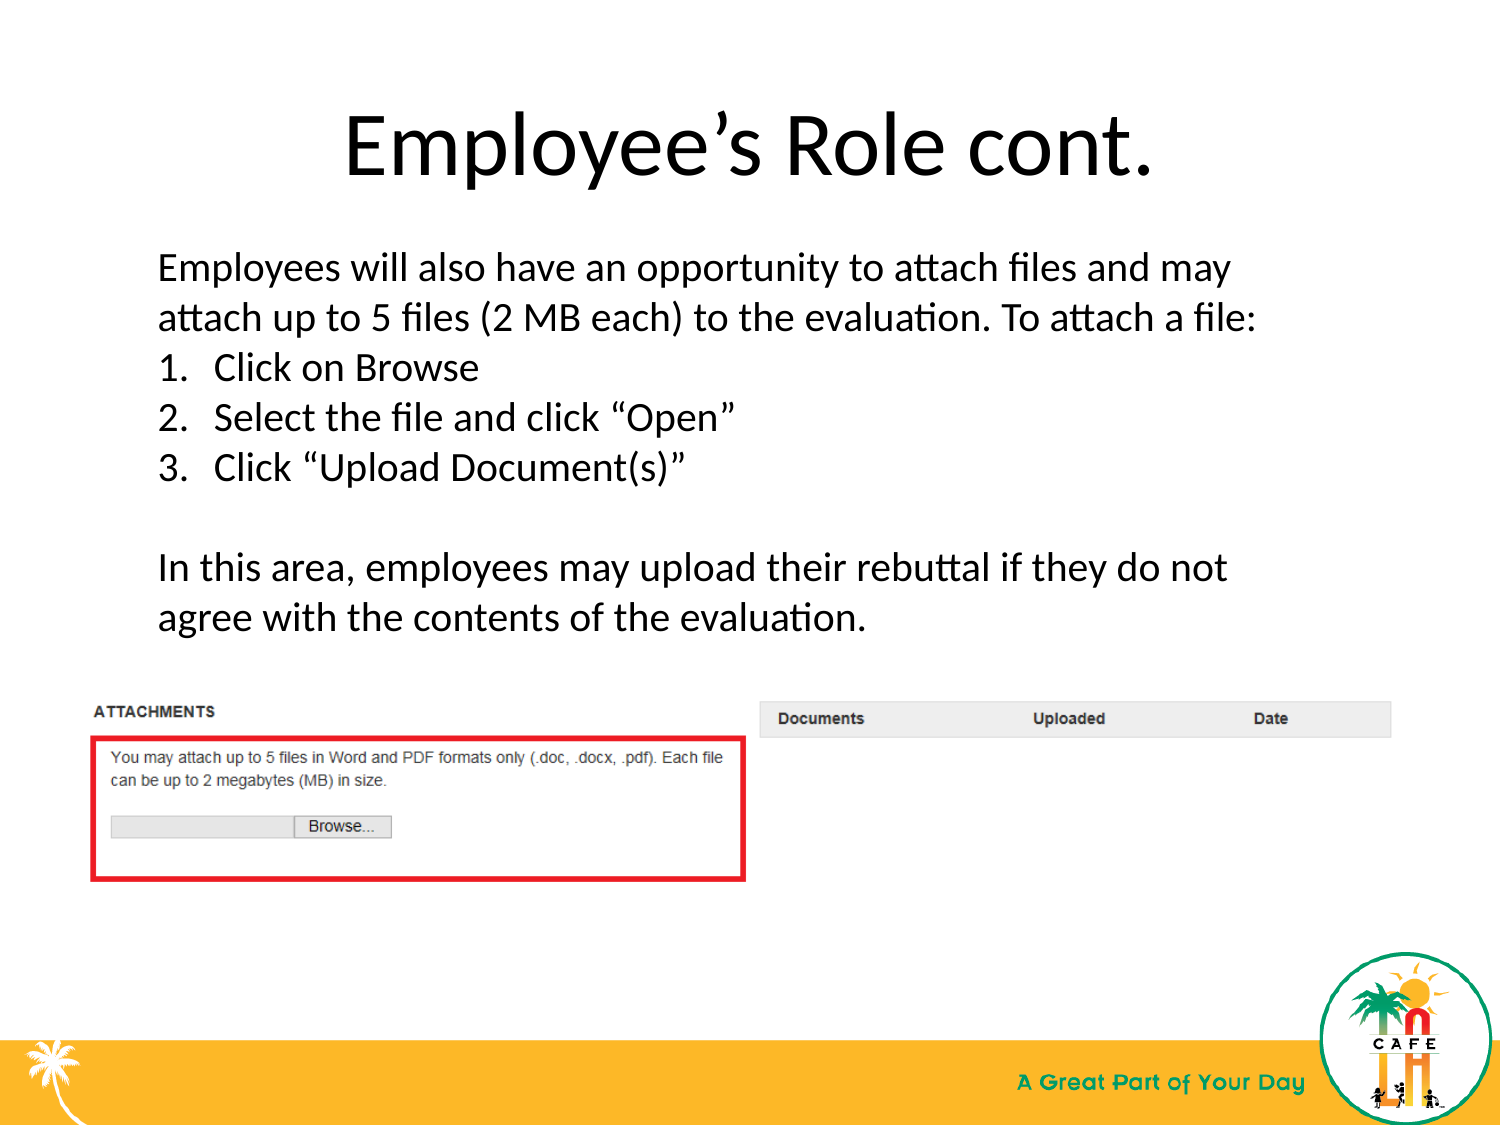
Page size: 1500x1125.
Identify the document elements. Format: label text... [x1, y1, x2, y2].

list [45, 699, 1397, 914]
title Employee’s Role cont. [75, 45, 1425, 233]
text_box Employees will also have an opportunity to attach files and may attach up to 5 files (2 MB each) to the evaluation. To attach a file: Click on Browse Select the file and click “Open” Click “Upload Document(s)” In this area, employees may upload their rebuttal if they do not agree with the contents of the evaluation. [142, 232, 1299, 648]
picture [0, 952, 1500, 1125]
